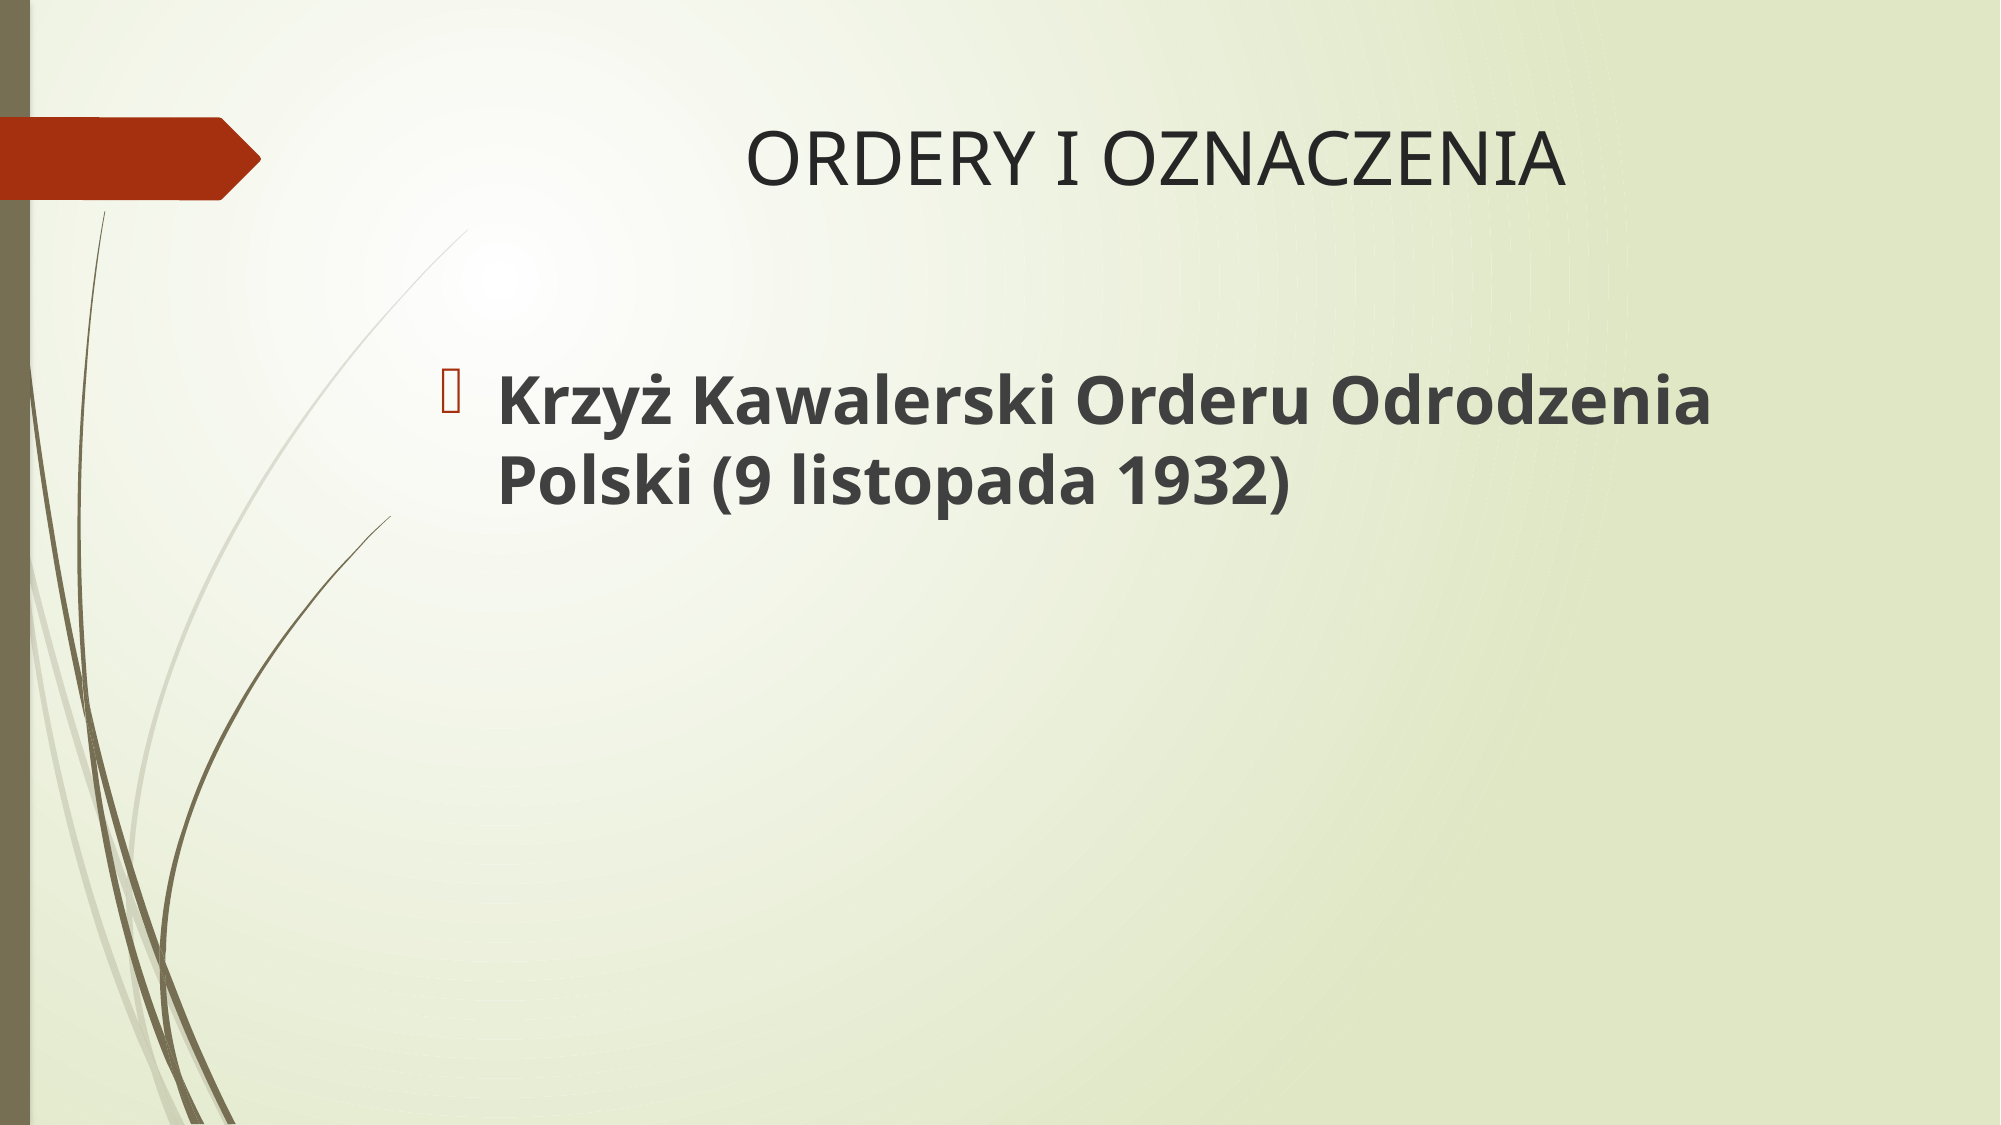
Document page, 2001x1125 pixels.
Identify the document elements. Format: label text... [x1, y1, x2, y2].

title ORDERY I OZNACZENIA [425, 102, 1888, 313]
list Krzyż Kawalerski Orderu Odrodzenia Polski (9 listopada 1932) [424, 350, 1888, 970]
